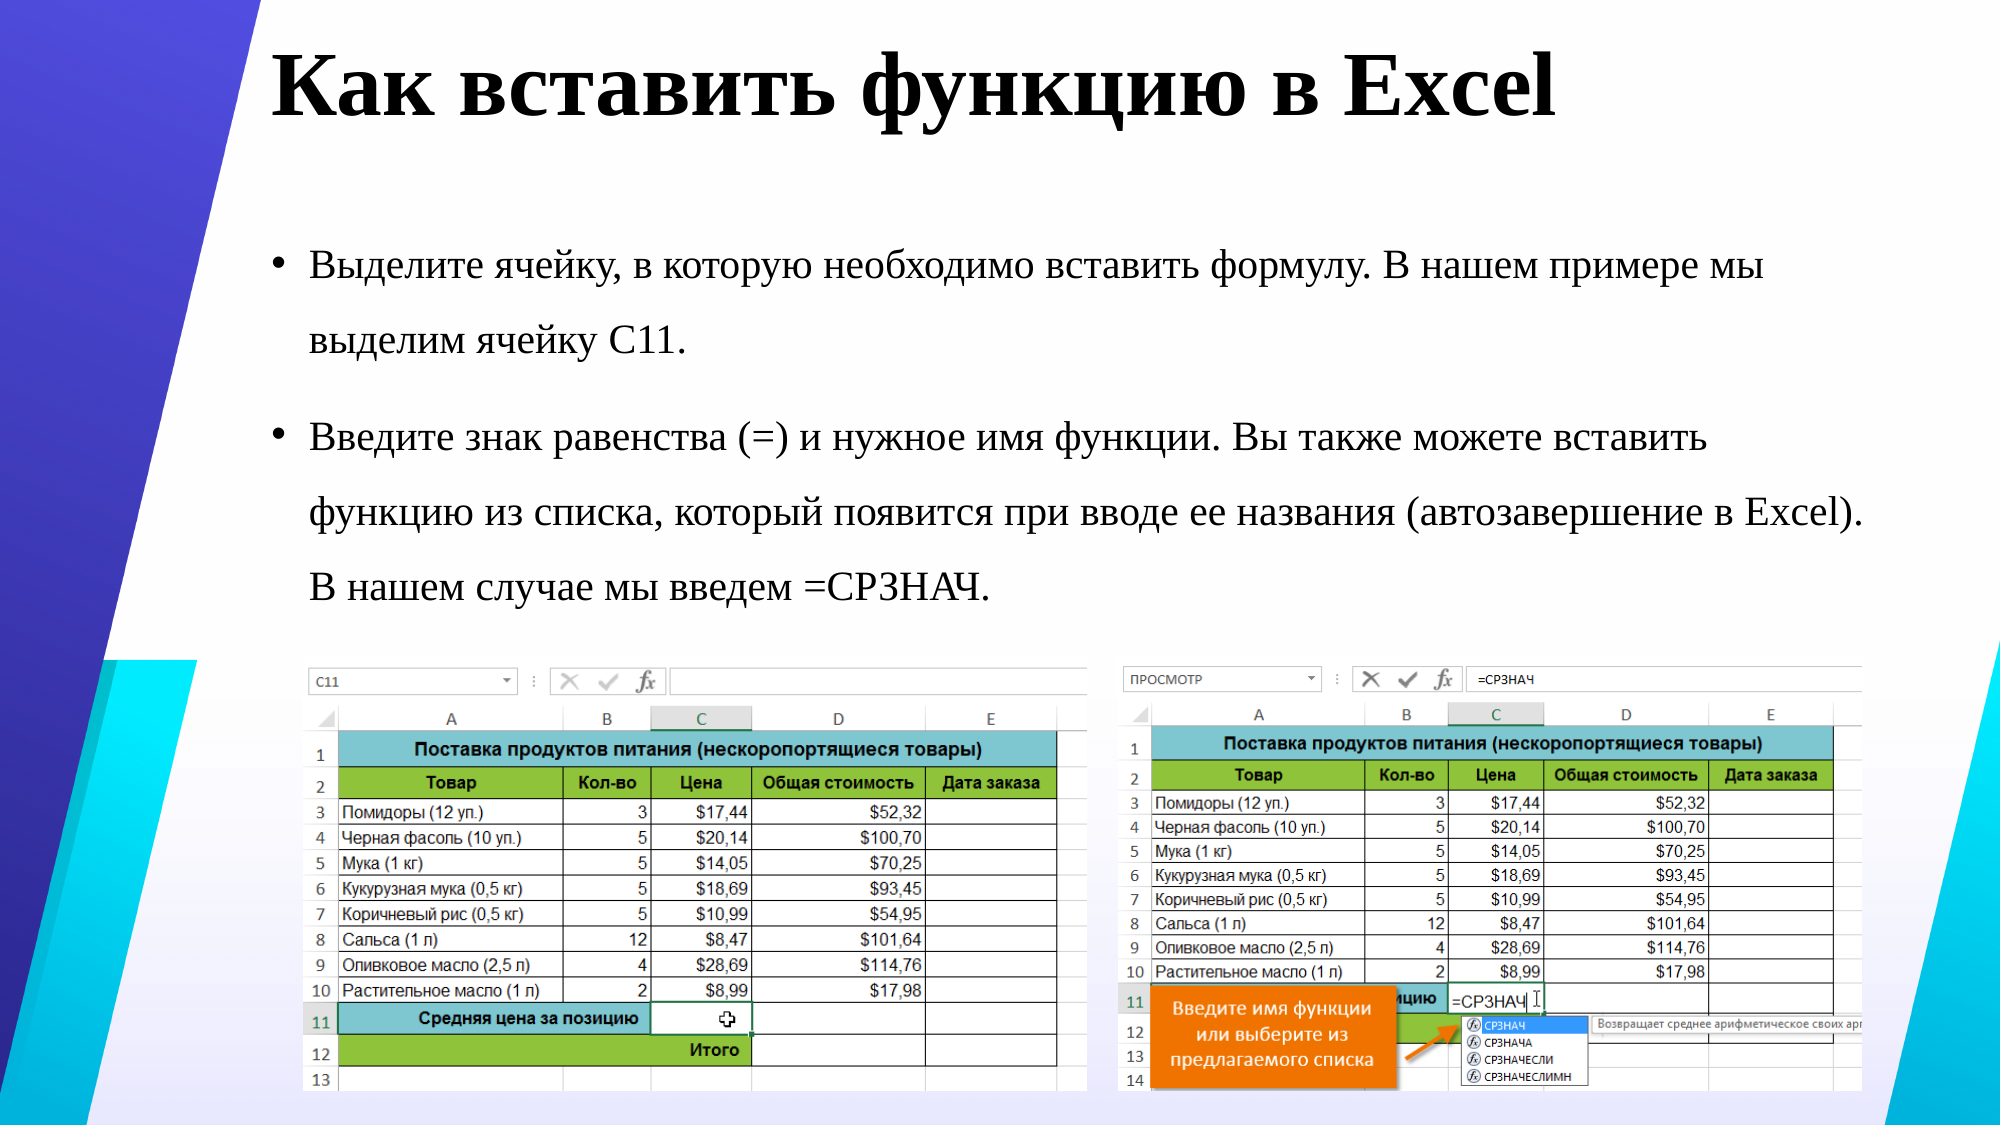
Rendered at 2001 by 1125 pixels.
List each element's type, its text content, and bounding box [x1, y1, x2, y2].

list Выделите ячейку, в которую необходимо вставить формулу. В нашем примере мы выделим ячейку C11. Введите знак равенства (=) и нужное имя функции. Вы также можете вставить функцию из списка, который появится при вводе ее названия (автозавершение в Excel). В нашем случае мы введем =СРЗНАЧ. [256, 204, 1894, 976]
picture [0, 0, 2000, 1125]
title Как вставить функцию в Excel [256, 22, 1982, 150]
